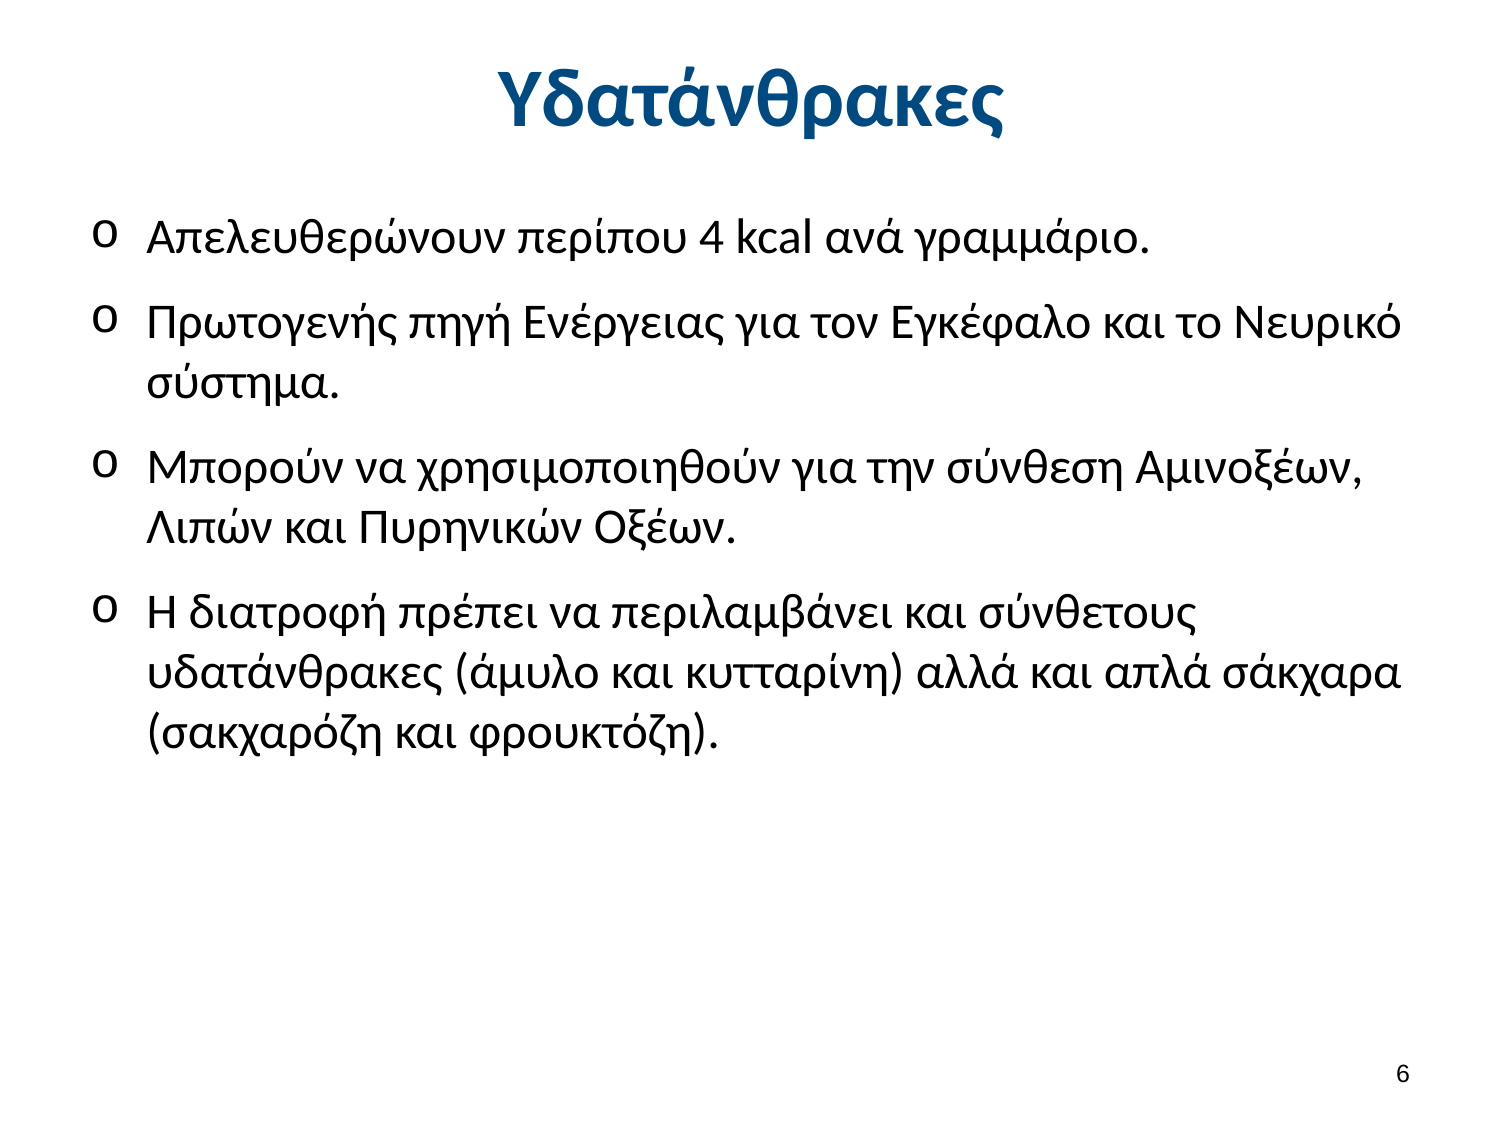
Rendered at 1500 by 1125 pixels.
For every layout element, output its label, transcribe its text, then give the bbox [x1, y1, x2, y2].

slide_number 5 [1074, 1042, 1425, 1103]
title Υδατάνθρακες [76, 19, 1427, 169]
list Απελευθερώνουν περίπου 4 kcal ανά γραμμάριο. Πρωτογενής πηγή Ενέργειας για τον Εγκέφαλο και το Νευρικό σύστημα. Μπορούν να χρησιμοποιηθούν για την σύνθεση Αμινοξέων, Λιπών και Πυρηνικών Οξέων. Η διατροφή πρέπει να περιλαμβάνει και σύνθετους υδατάνθρακες (άμυλο και κυτταρίνη) αλλά και απλά σάκχαρα (σακχαρόζη και φρουκτόζη). [75, 196, 1425, 1024]
